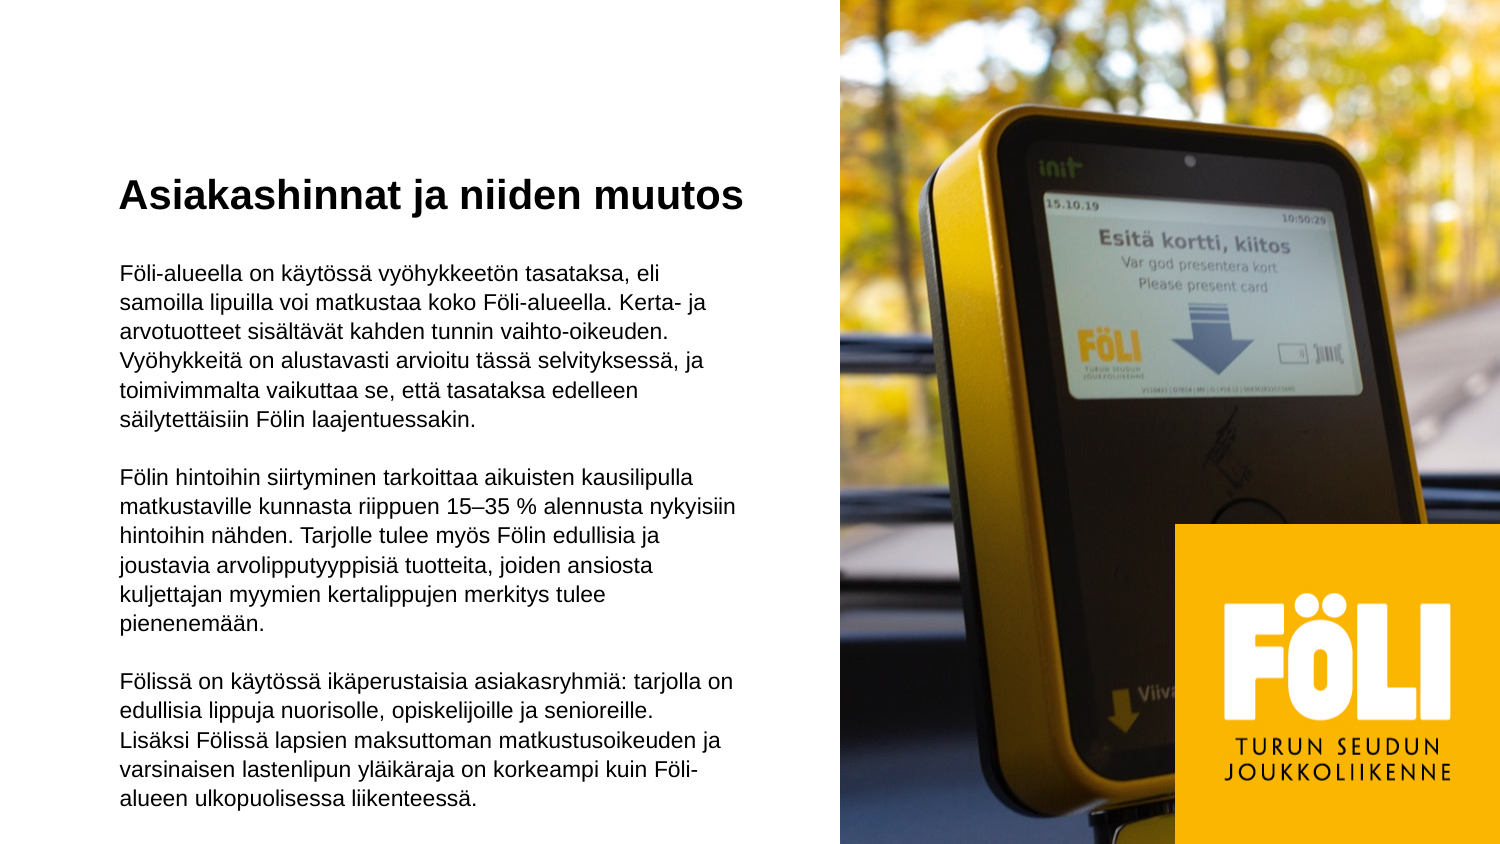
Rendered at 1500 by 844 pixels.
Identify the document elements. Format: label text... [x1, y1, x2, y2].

title Asiakashinnat ja niiden muutos [103, 166, 765, 235]
picture [1174, 524, 1500, 844]
list Föli-alueella on käytössä vyöhykkeetön tasataksa, eli samoilla lipuilla voi matkustaa koko Föli-alueella. Kerta- ja arvotuotteet sisältävät kahden tunnin vaihto-oikeuden. Vyöhykkeitä on alustavasti arvioitu tässä selvityksessä, ja toimivimmalta vaikuttaa se, että tasataksa edelleen säilytettäisiin Fölin laajentuessakin. Fölin hintoihin siirtyminen tarkoittaa aikuisten kausilipulla matkustaville kunnasta riippuen 15–35 % alennusta nykyisiin hintoihin nähden. Tarjolle tulee myös Fölin edullisia ja joustavia arvolipputyyppisiä tuotteita, joiden ansiosta kuljettajan myymien kertalippujen merkitys tulee pienenemään. Fölissä on käytössä ikäperustaisia asiakasryhmiä: tarjolla on edullisia lippuja nuorisolle, opiskelijoille ja senioreille. Lisäksi Fölissä lapsien maksuttoman matkustusoikeuden ja varsinaisen lastenlipun yläikäraja on korkeampi kuin Föli-alueen ulkopuolisessa liikenteessä. [103, 249, 765, 780]
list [840, 0, 1500, 844]
